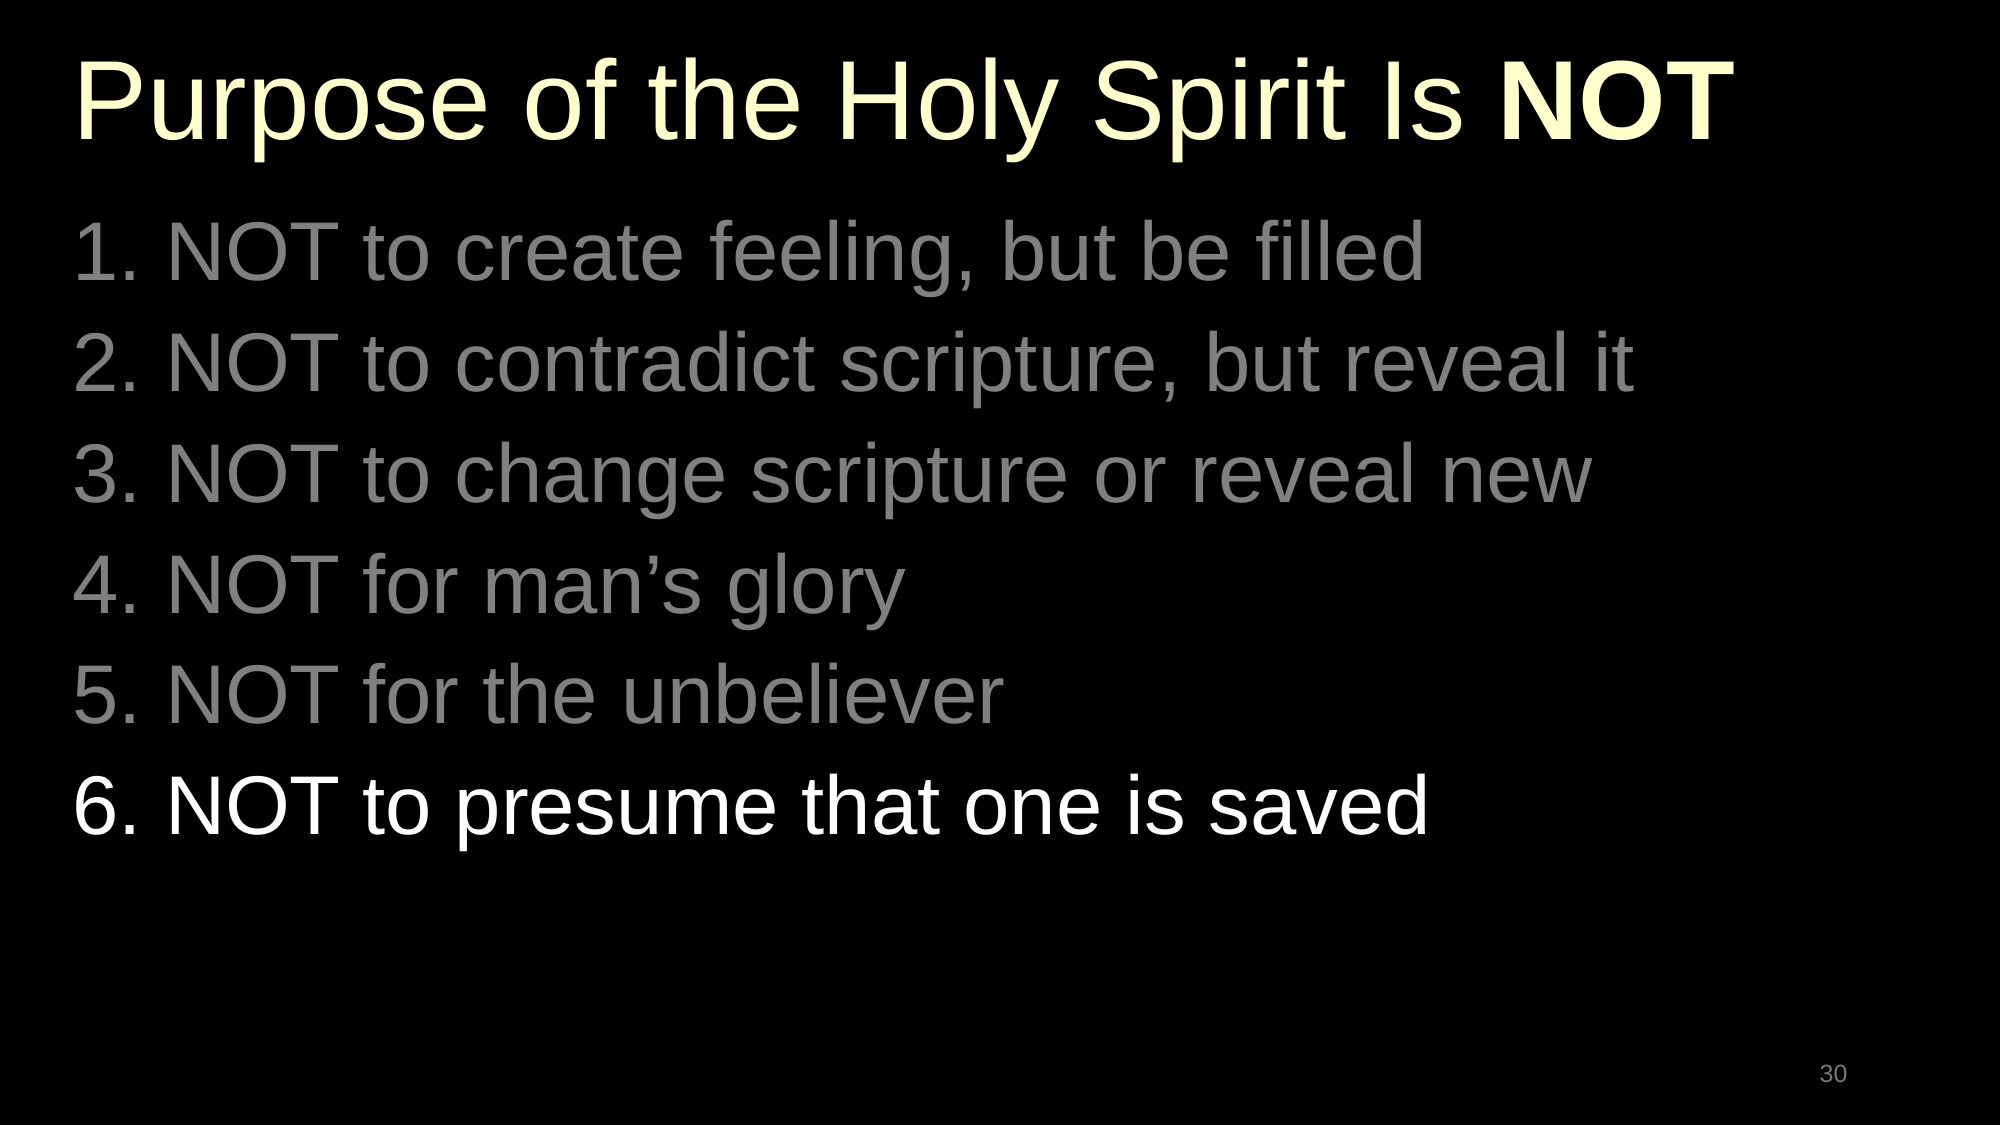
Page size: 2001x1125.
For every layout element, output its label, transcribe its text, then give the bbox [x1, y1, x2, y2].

slide_number 30 [1412, 1042, 1863, 1103]
list 1. NOT to create feeling, but be filled 2. NOT to contradict scripture, but reveal it 3. NOT to change scripture or reveal new 4. NOT for man’s glory 5. NOT for the unbeliever 6. NOT to presume that one is saved [57, 202, 1838, 1081]
title Purpose of the Holy Spirit Is NOT [57, 5, 1957, 202]
